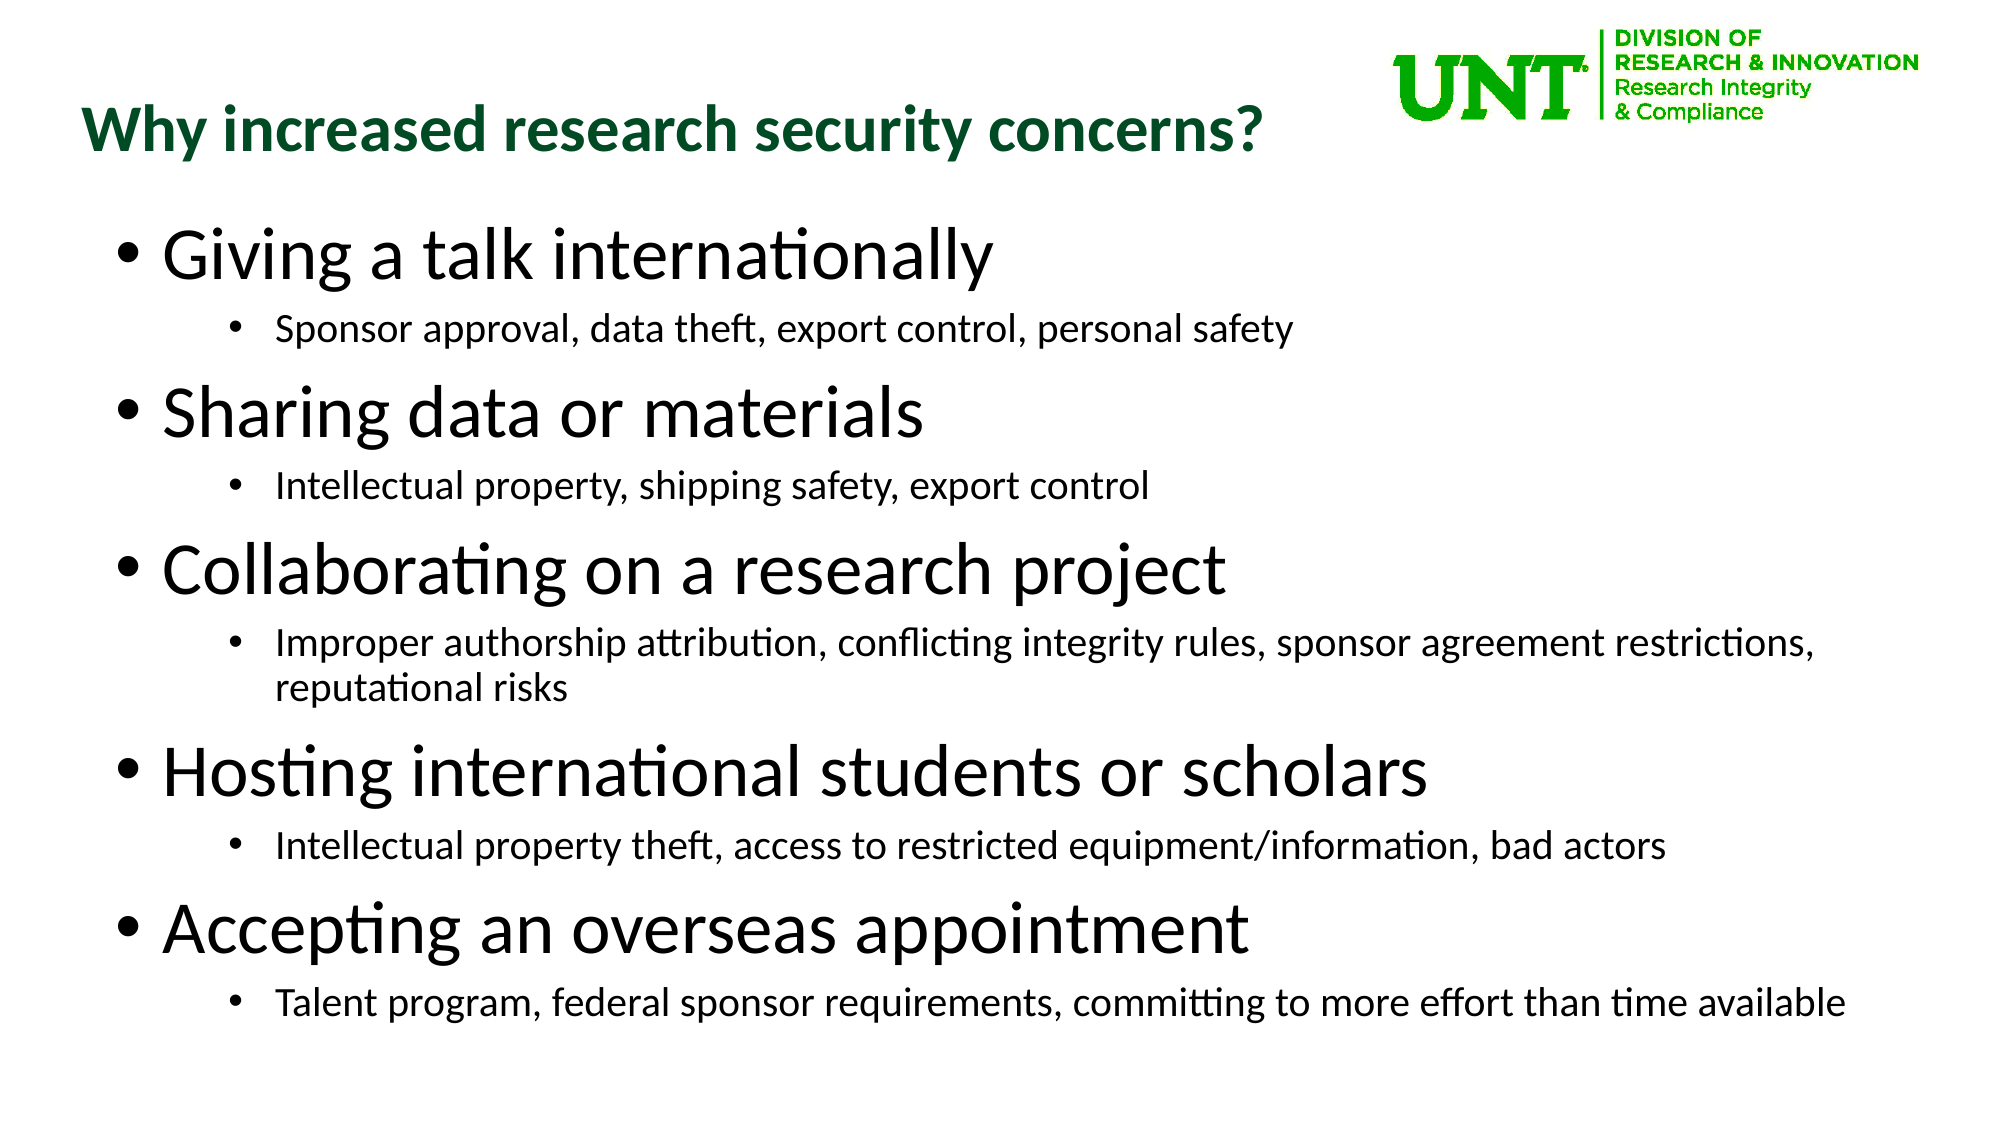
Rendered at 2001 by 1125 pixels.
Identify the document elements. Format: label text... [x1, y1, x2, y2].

list Giving a talk internationally Sponsor approval, data theft, export control, personal safety Sharing data or materials Intellectual property, shipping safety, export control Collaborating on a research project Improper authorship attribution, conflicting integrity rules, sponsor agreement restrictions, reputational risks Hosting international students or scholars Intellectual property theft, access to restricted equipment/information, bad actors Accepting an overseas appointment Talent program, federal sponsor requirements, committing to more effort than time available [101, 207, 1887, 1039]
picture [1312, 0, 2000, 150]
list Why increased research security concerns? [66, 86, 1321, 230]
